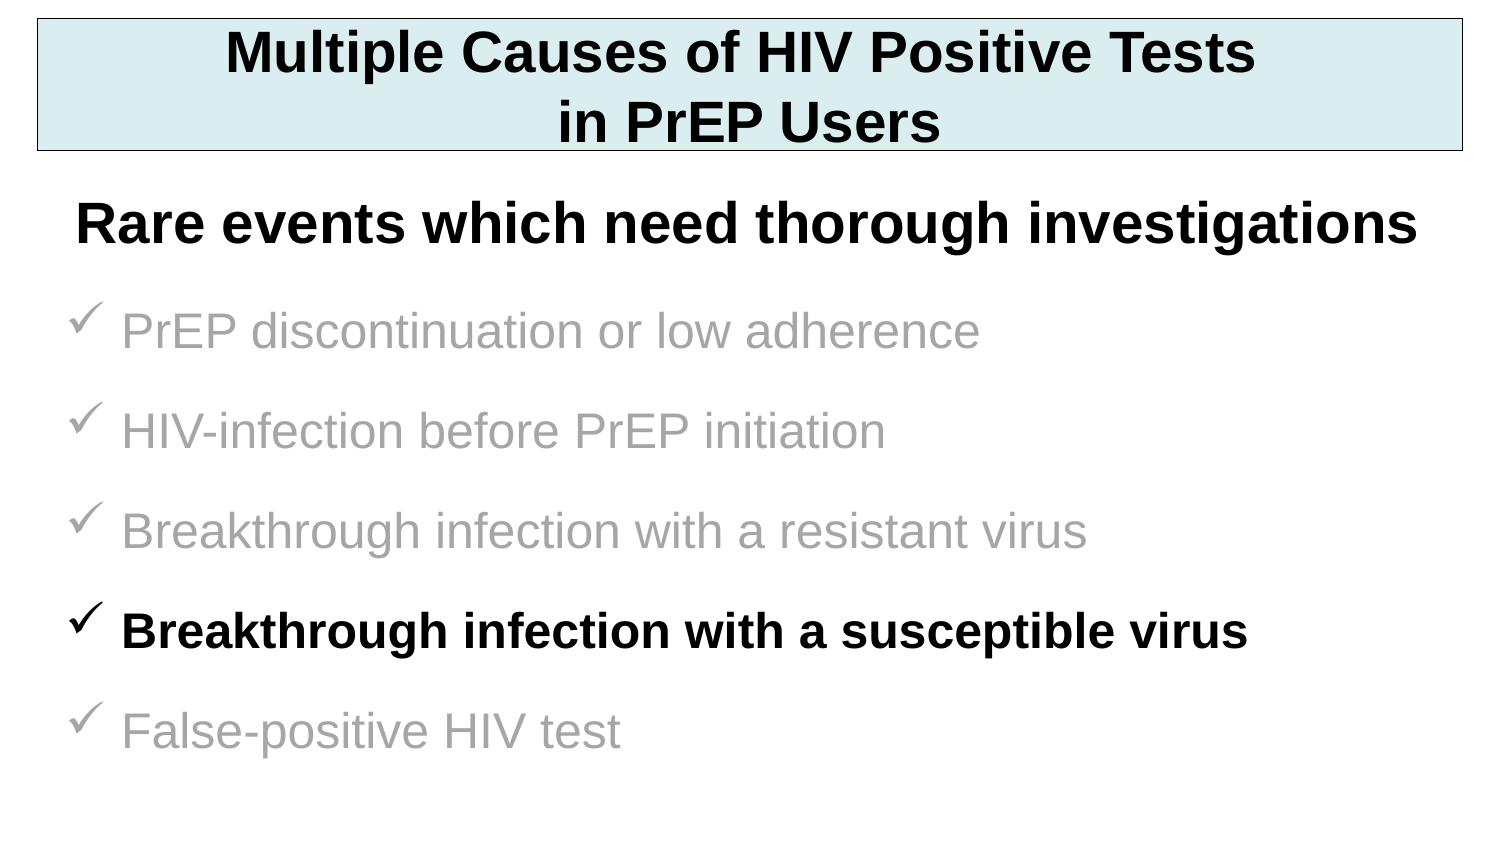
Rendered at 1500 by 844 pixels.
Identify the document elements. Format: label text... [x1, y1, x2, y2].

list PrEP discontinuation or low adherence HIV-infection before PrEP initiation Breakthrough infection with a resistant virus Breakthrough infection with a susceptible virus False-positive HIV test [50, 291, 1463, 844]
text_box Rare events which need thorough investigations [49, 178, 1463, 263]
title Multiple Causes of HIV Positive Tests in PrEP Users [37, 18, 1463, 151]
